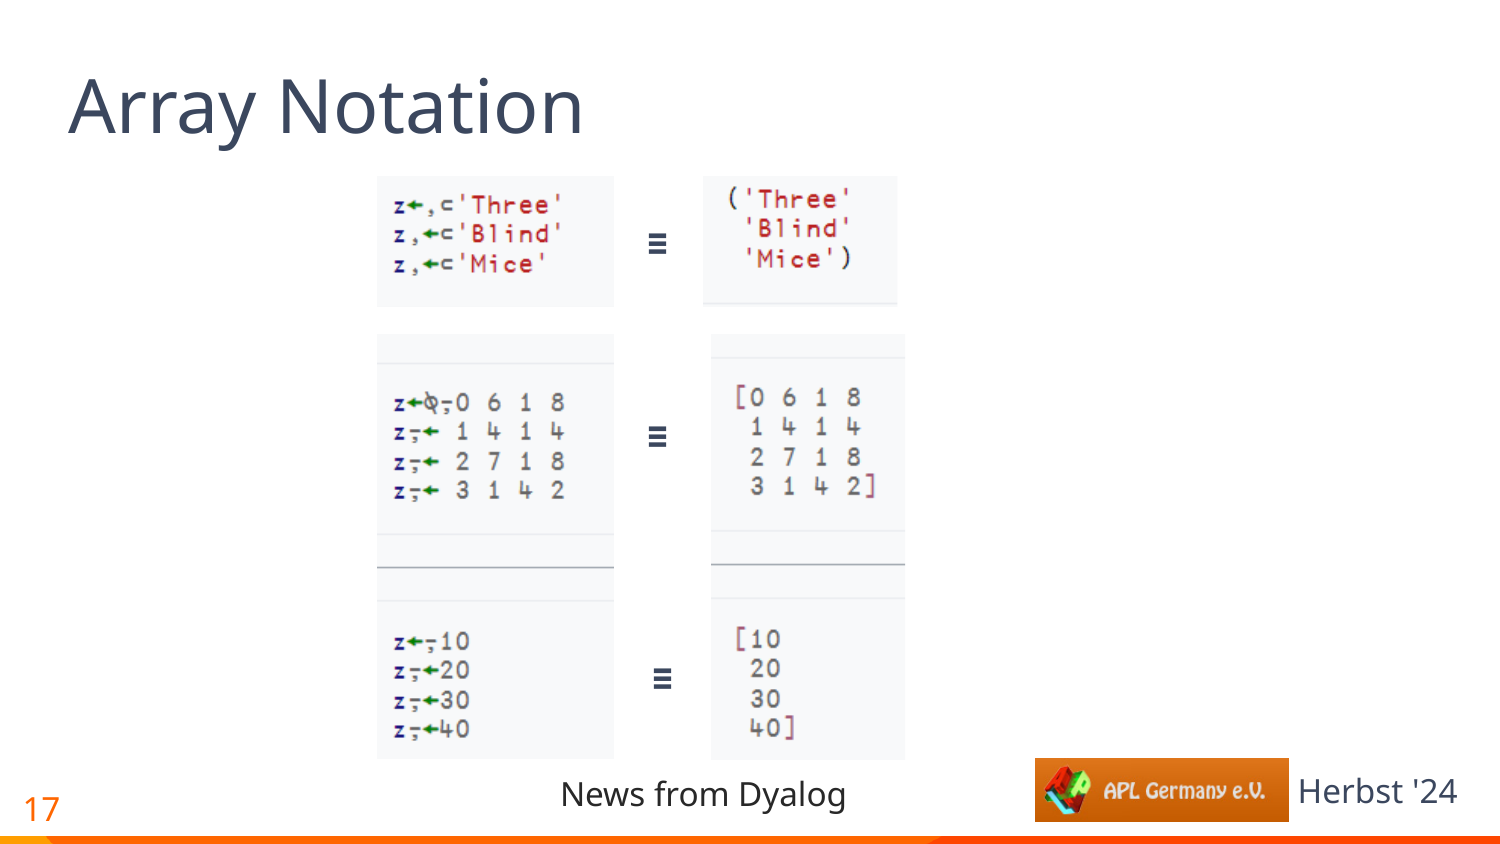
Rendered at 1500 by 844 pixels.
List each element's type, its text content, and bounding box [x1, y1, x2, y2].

text_box ≡ [636, 646, 689, 707]
text_box ≡ [631, 405, 684, 465]
title Array Notation [53, 43, 1121, 157]
text_box ≡ [631, 211, 684, 271]
picture [710, 333, 906, 761]
picture [376, 333, 615, 759]
picture [702, 176, 898, 307]
picture [376, 176, 615, 307]
picture [0, 836, 1500, 844]
picture [1035, 758, 1289, 822]
